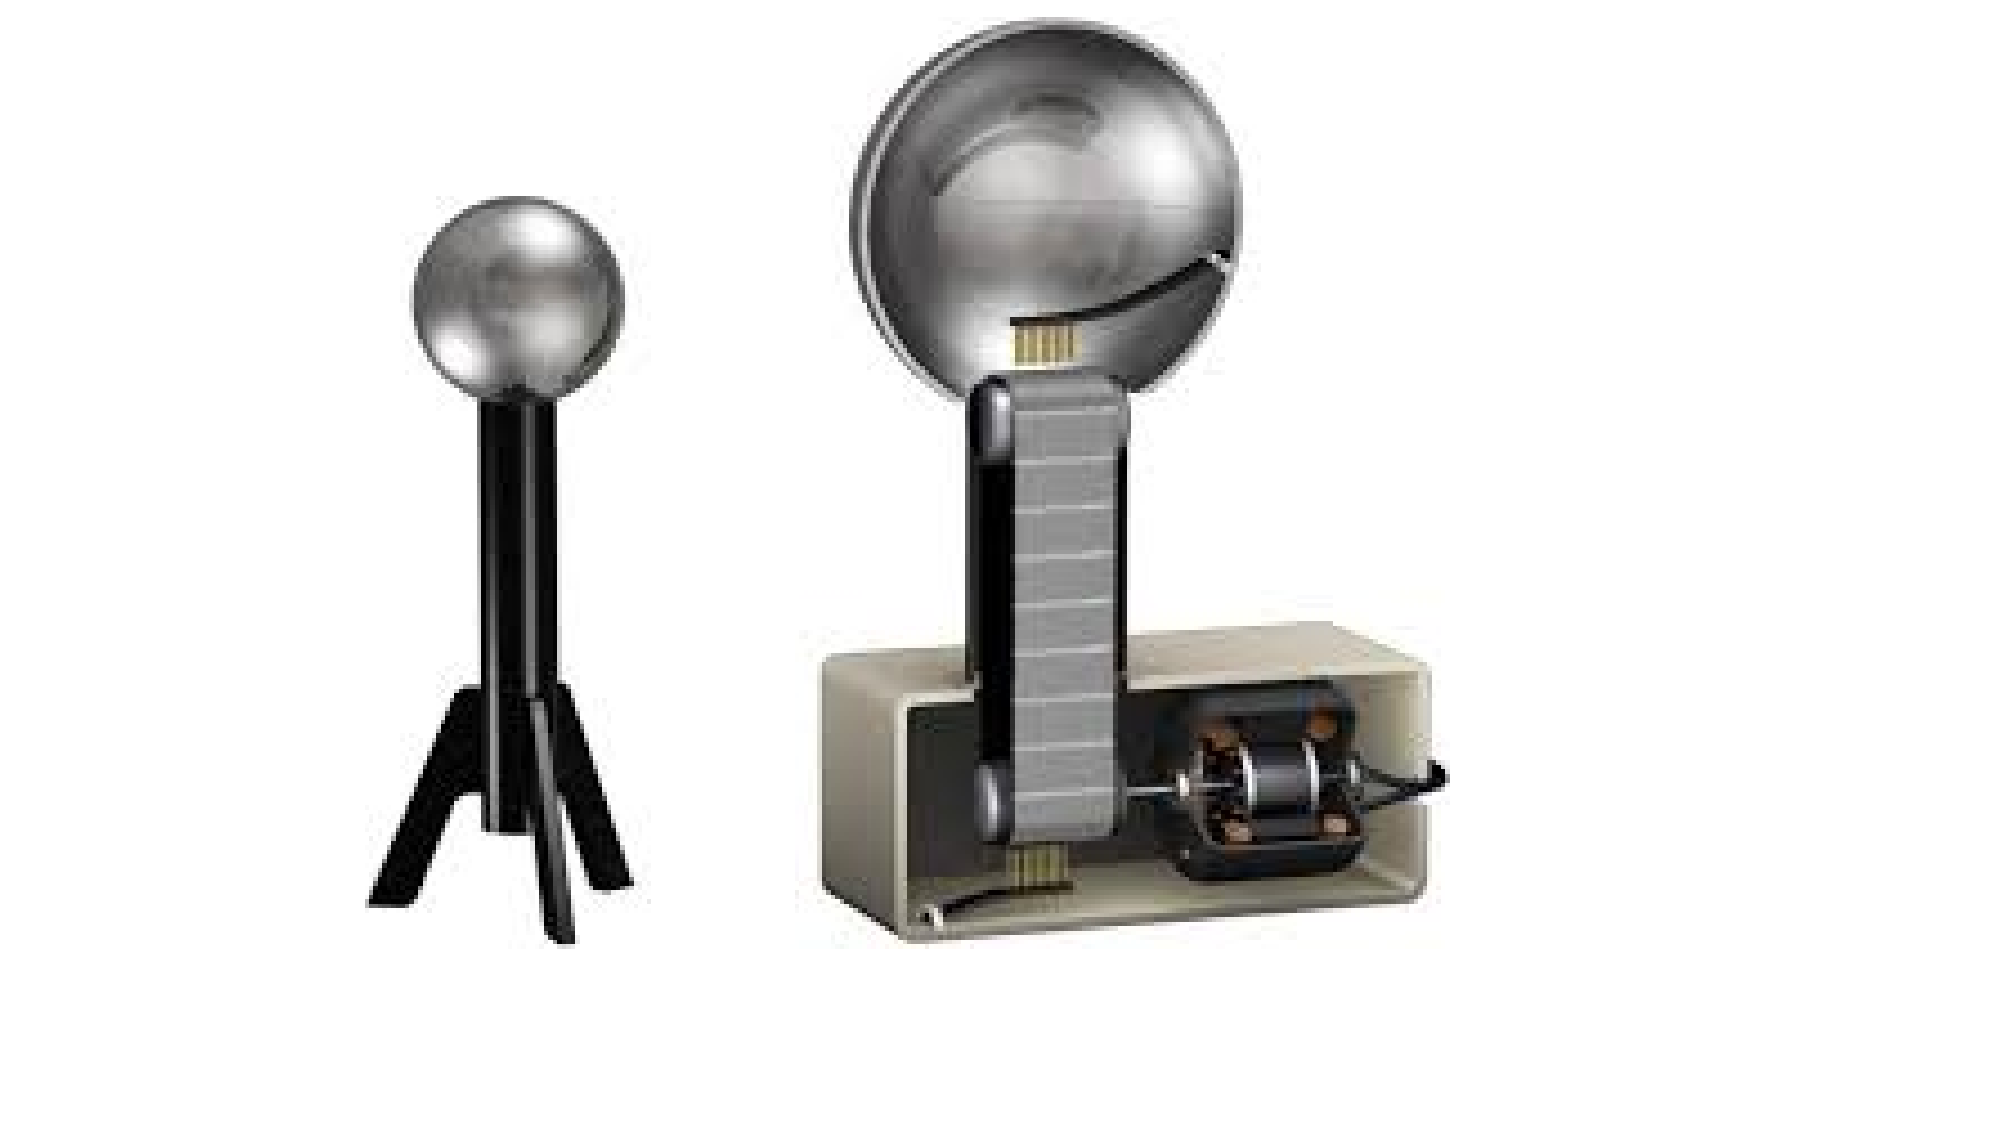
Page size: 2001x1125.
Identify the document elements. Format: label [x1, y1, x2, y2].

picture [365, 17, 1450, 949]
